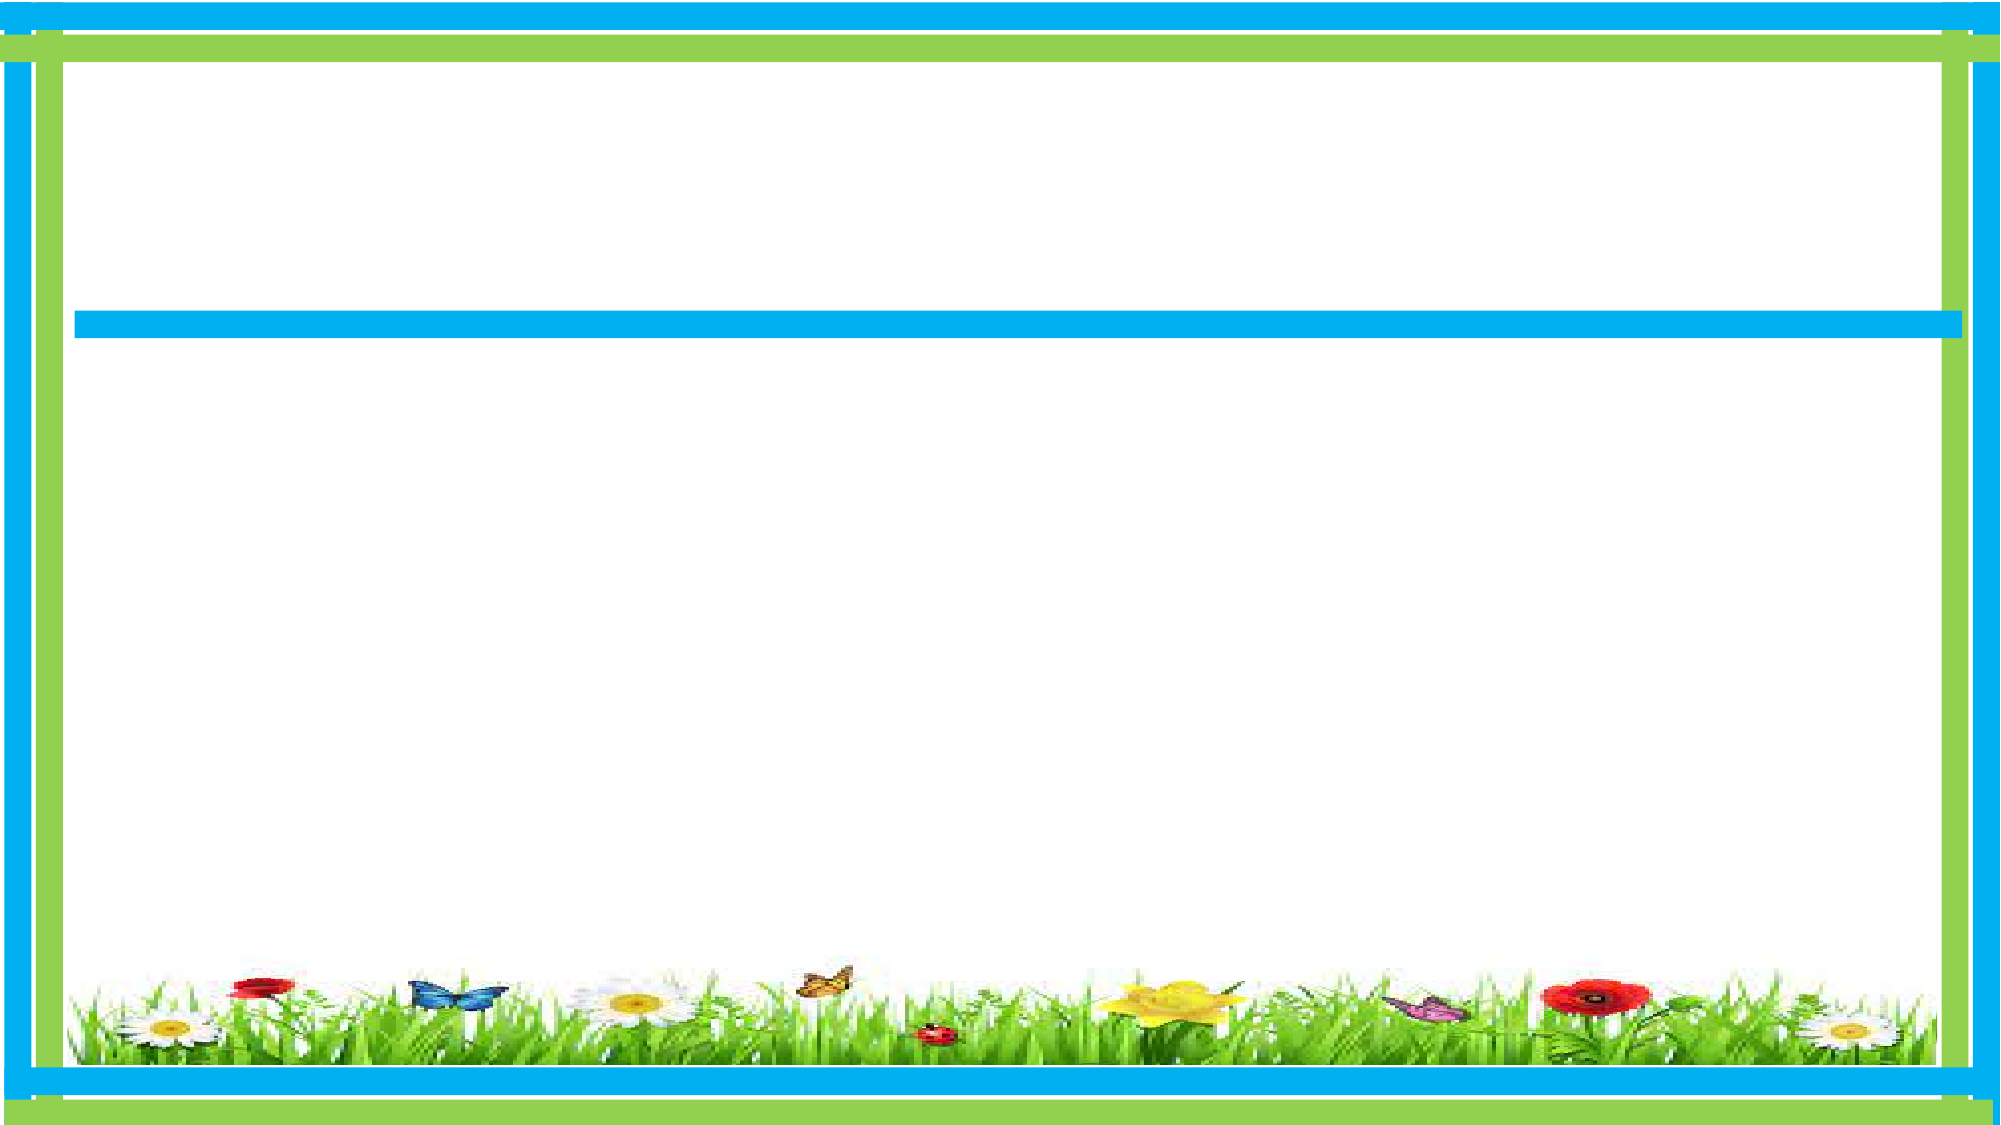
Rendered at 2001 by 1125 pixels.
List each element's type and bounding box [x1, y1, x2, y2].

text_box [0, 2, 2000, 1125]
text_box [0, 203, 55, 869]
